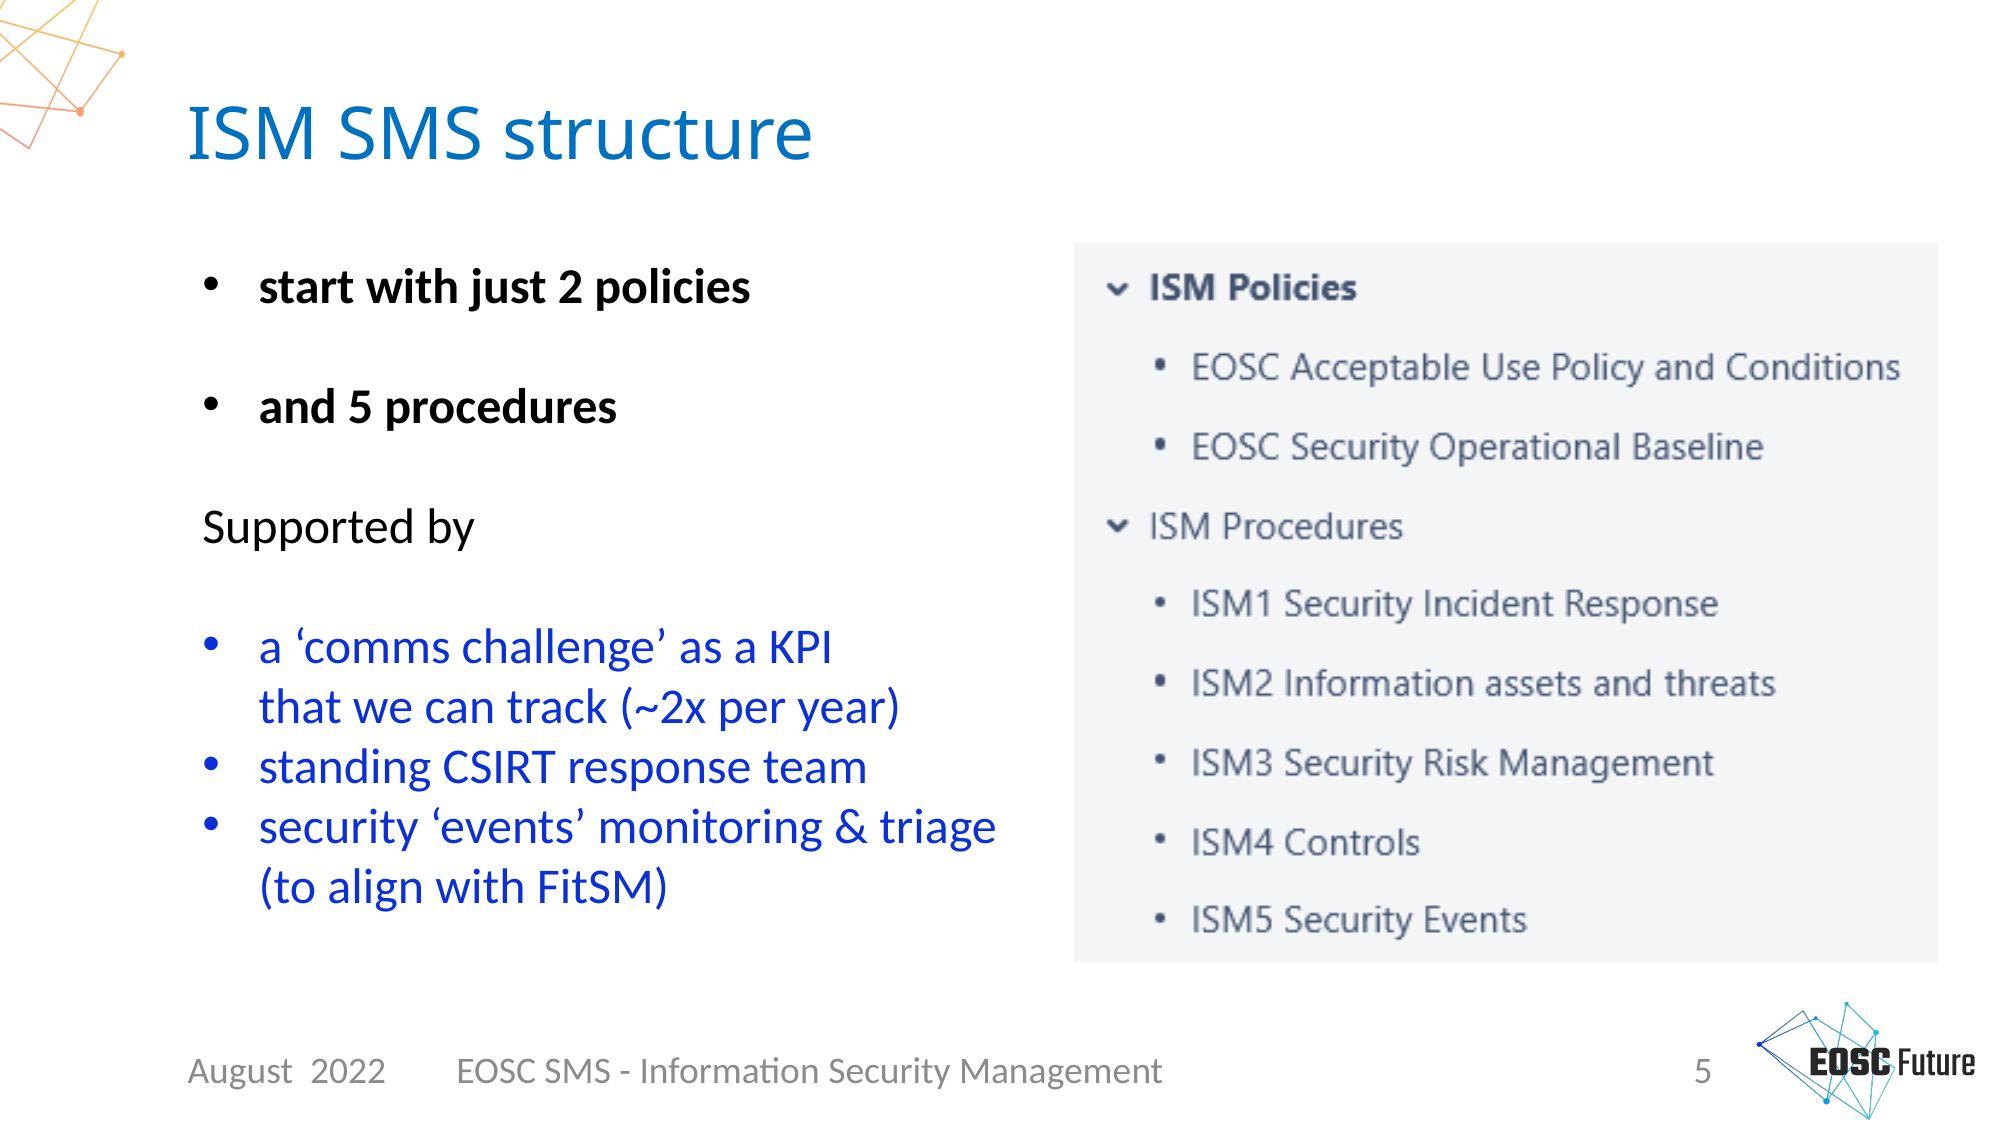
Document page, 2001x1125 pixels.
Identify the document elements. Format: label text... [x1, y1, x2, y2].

slide_number 5 [1625, 1046, 1713, 1103]
picture [0, 0, 171, 266]
footer EOSC SMS - Information Security Management [456, 1046, 1581, 1103]
title ISM SMS structure [187, 86, 1900, 175]
list start with just 2 policies and 5 procedures Supported by a ‘comms challenge’ as a KPI that we can track (~2x per year) standing CSIRT response team security ‘events’ monitoring & triage (to align with FitSM) [187, 246, 1025, 984]
picture [1074, 243, 1938, 963]
picture [1756, 1001, 1975, 1120]
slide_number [187, 1046, 413, 1103]
